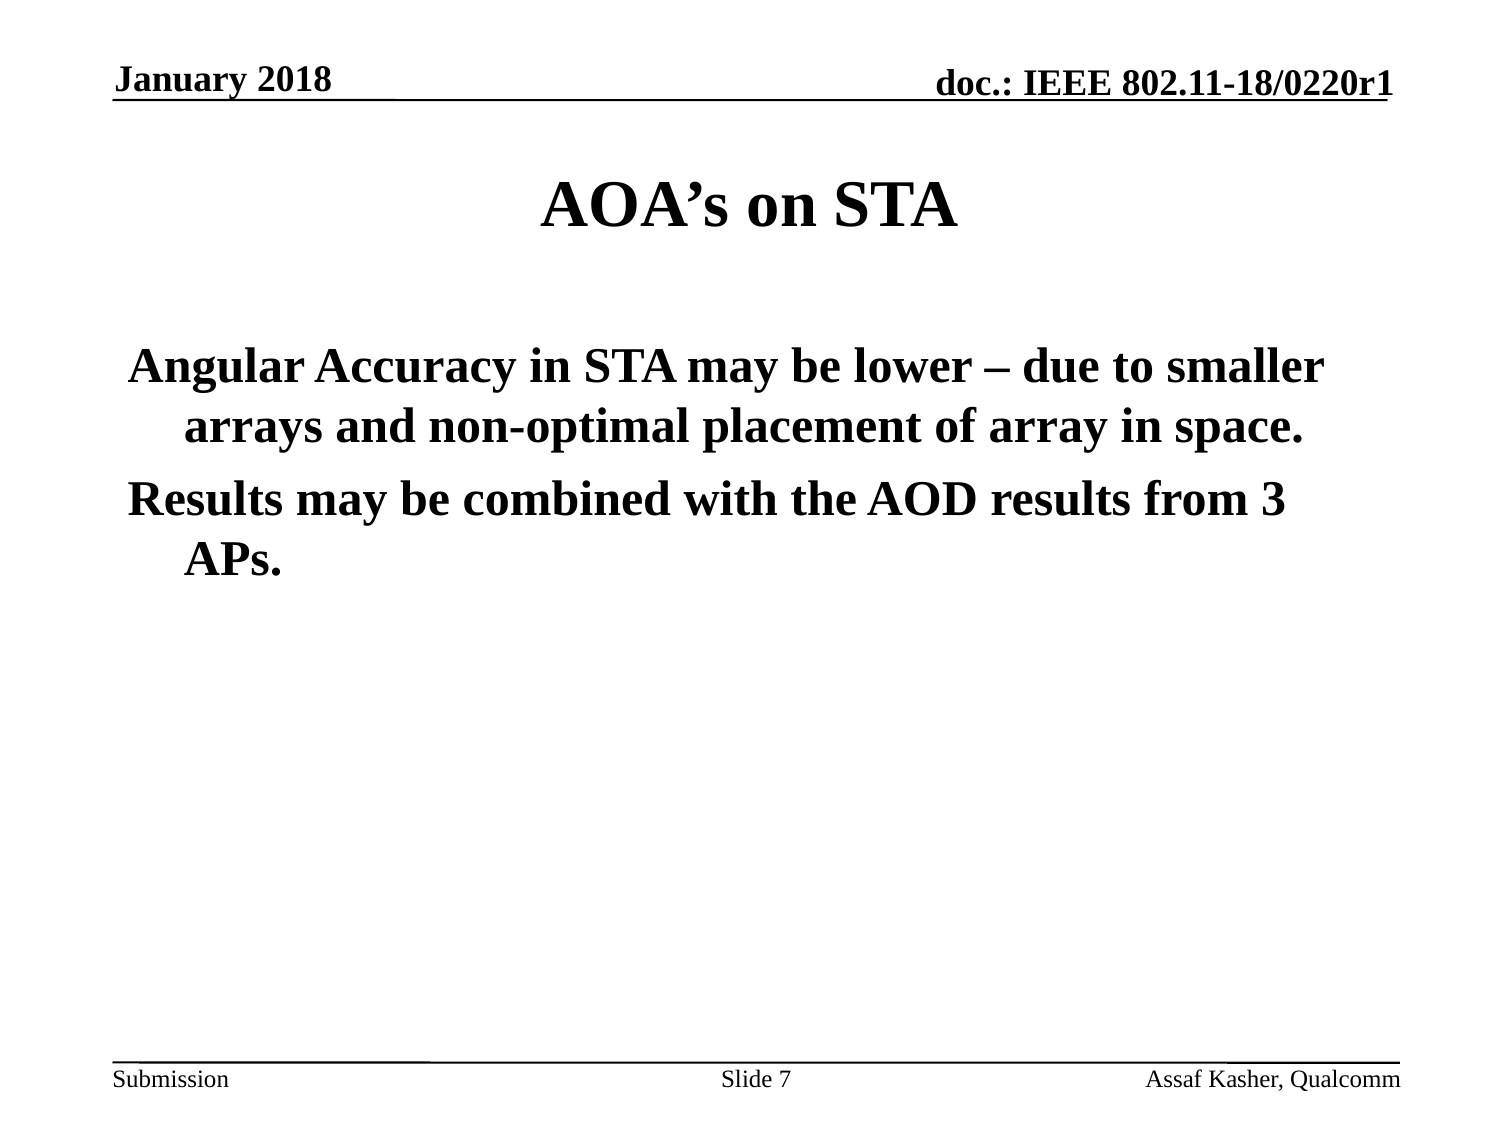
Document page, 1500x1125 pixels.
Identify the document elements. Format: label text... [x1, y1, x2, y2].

list Angular Accuracy in STA may be lower – due to smaller arrays and non-optimal placement of array in space. Results may be combined with the AOD results from 3 APs. [112, 324, 1388, 1000]
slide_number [114, 54, 423, 100]
footer Assaf Kasher, Qualcomm [878, 1061, 1402, 1093]
title AOA’s on STA [112, 112, 1388, 288]
slide_number Slide 7 [712, 1061, 800, 1123]
